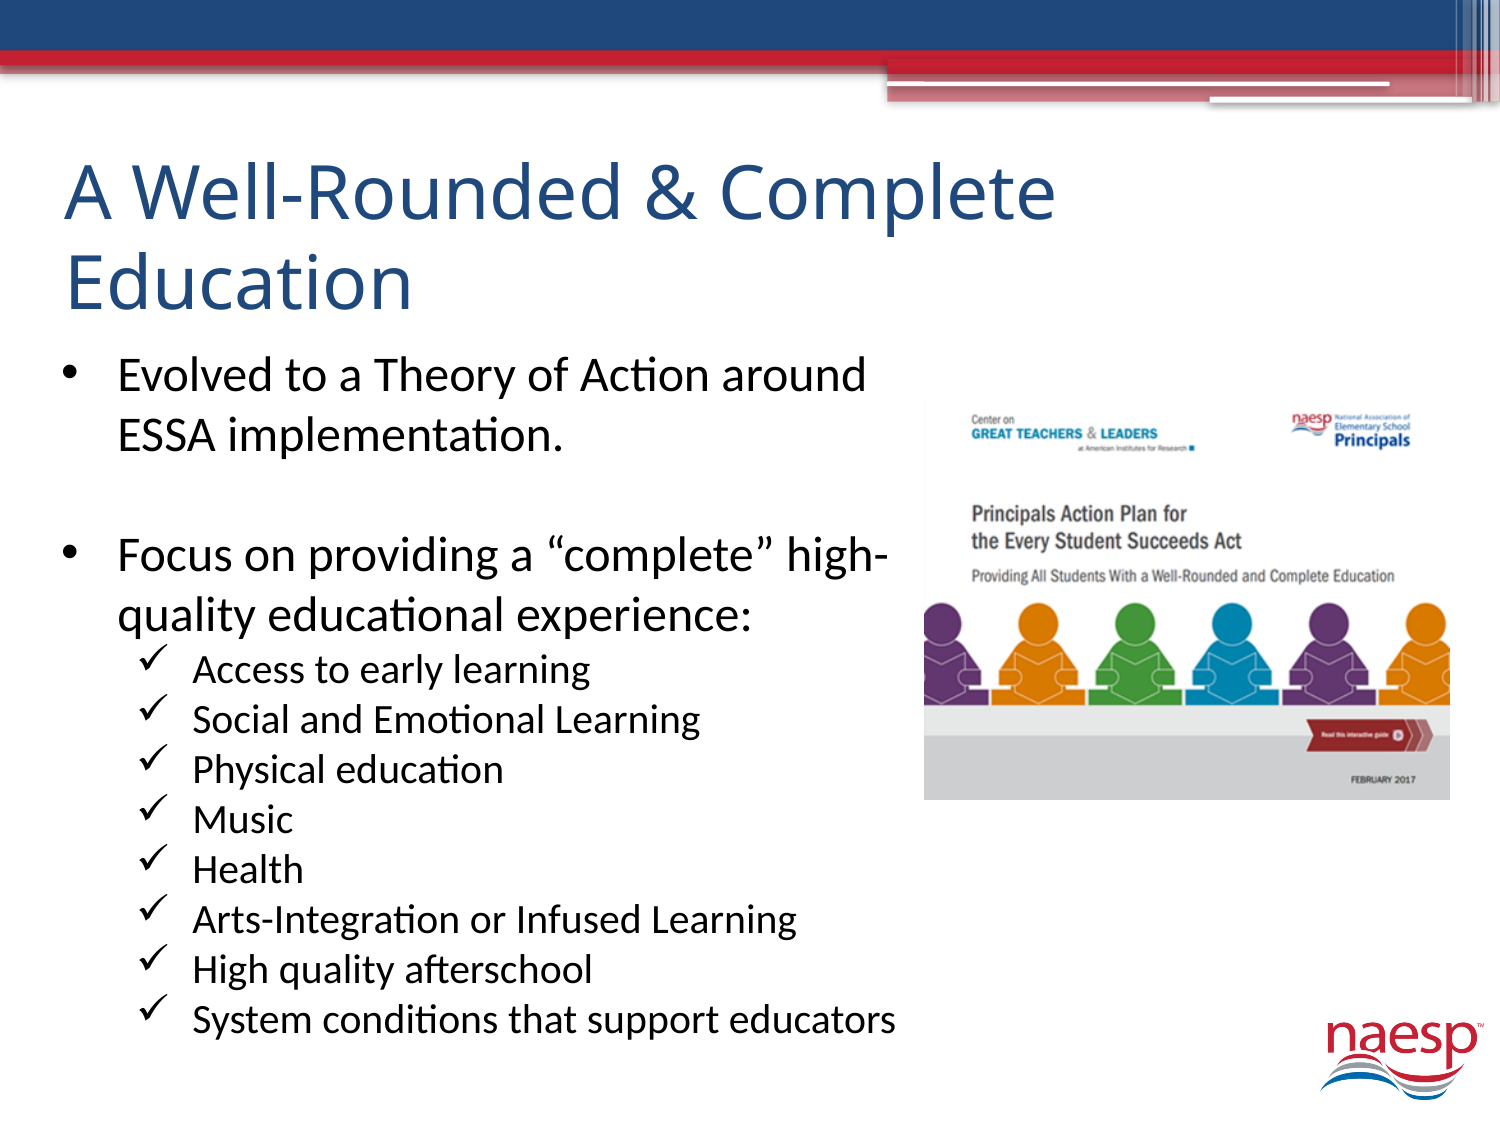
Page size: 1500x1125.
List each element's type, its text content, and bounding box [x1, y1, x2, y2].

picture [1320, 1021, 1485, 1101]
picture [924, 399, 1451, 801]
text_box A Well-Rounded & Complete Education [49, 137, 1213, 333]
text_box Evolved to a Theory of Action around ESSA implementation. Focus on providing a “complete” high-quality educational experience: Access to early learning Social and Emotional Learning Physical education Music Health Arts-Integration or Infused Learning High quality afterschool System conditions that support educators [46, 334, 950, 1125]
